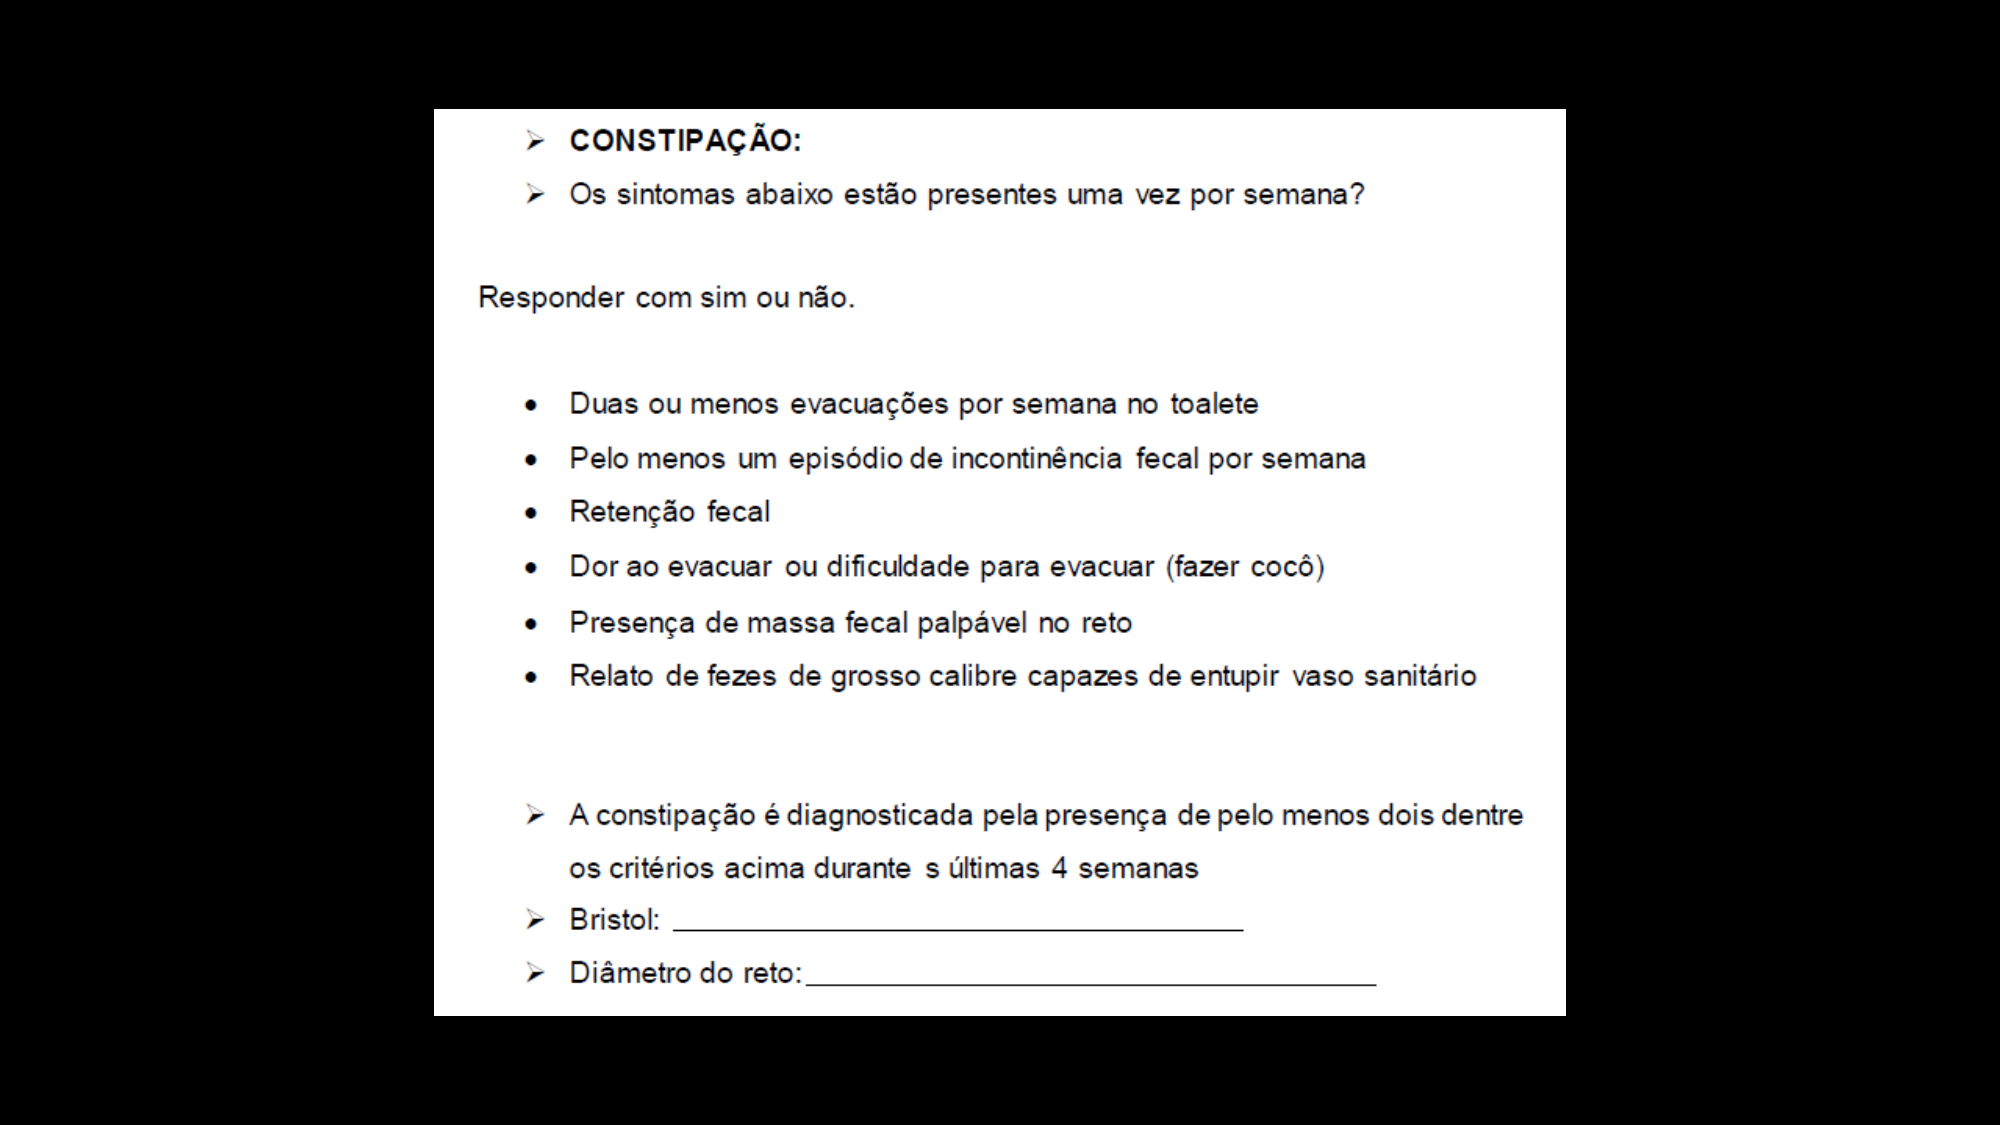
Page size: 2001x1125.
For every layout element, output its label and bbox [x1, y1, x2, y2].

picture [434, 109, 1566, 1016]
